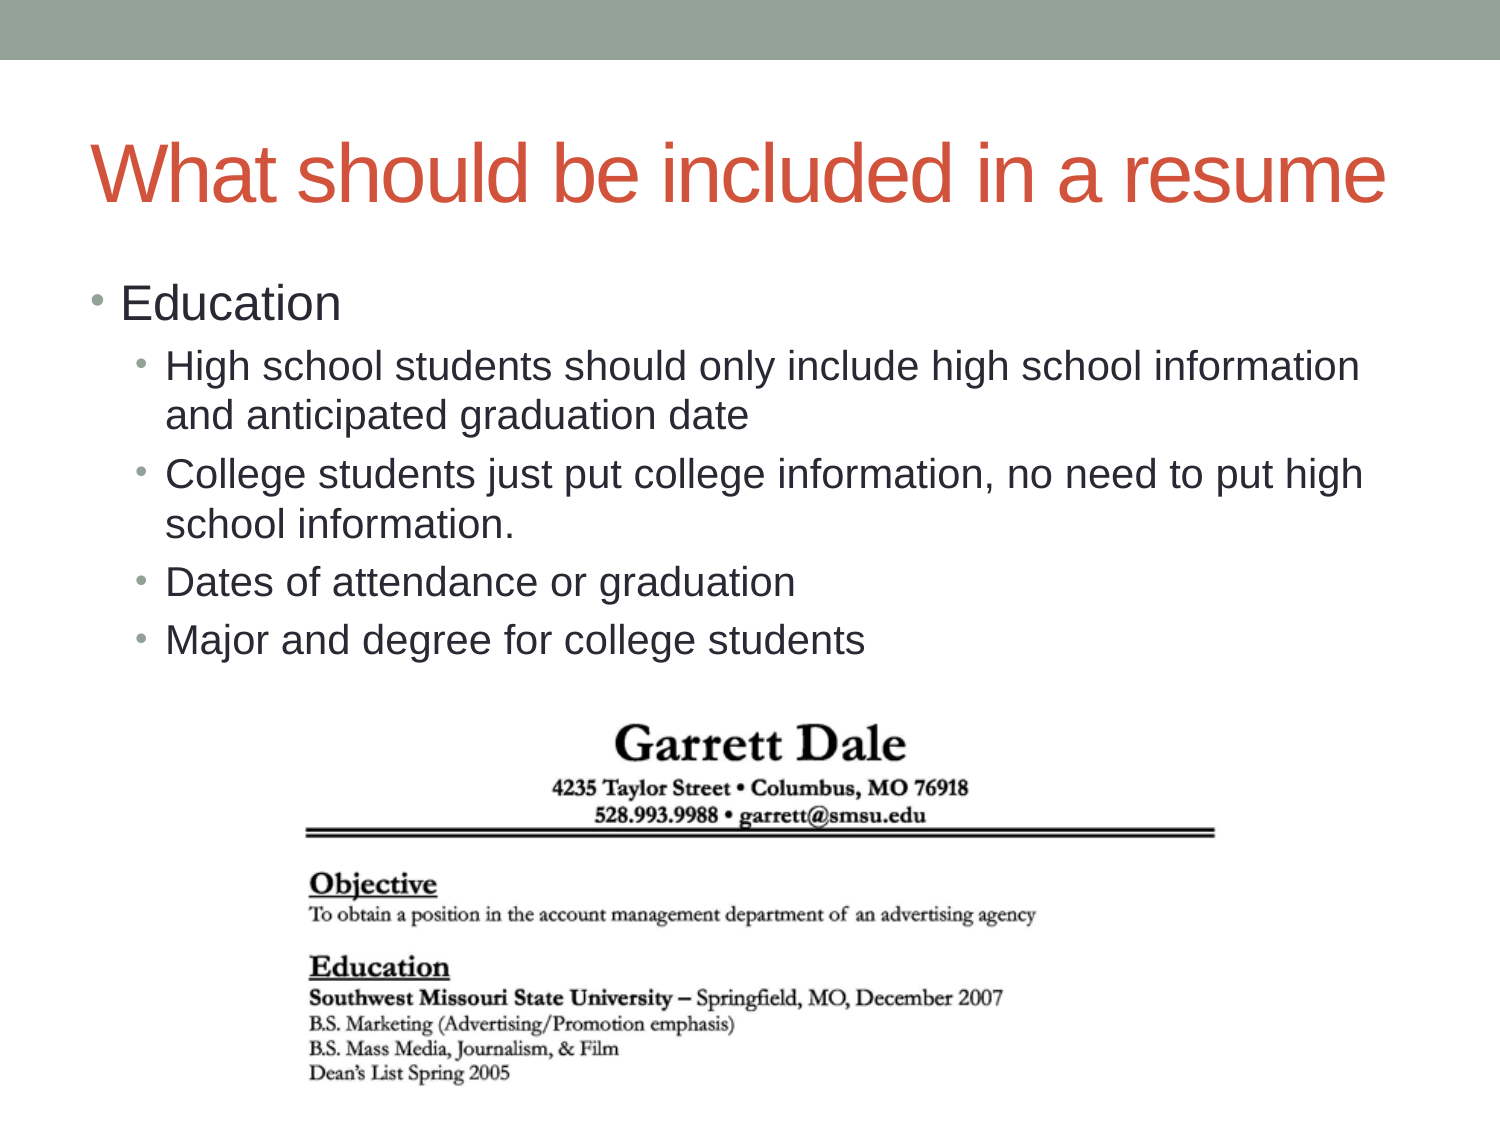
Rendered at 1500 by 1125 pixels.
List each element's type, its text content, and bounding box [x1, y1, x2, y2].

picture [273, 696, 1253, 1099]
list Education High school students should only include high school information and anticipated graduation date College students just put college information, no need to put high school information. Dates of attendance or graduation Major and degree for college students [75, 262, 1425, 697]
title What should be included in a resume [75, 87, 1425, 250]
